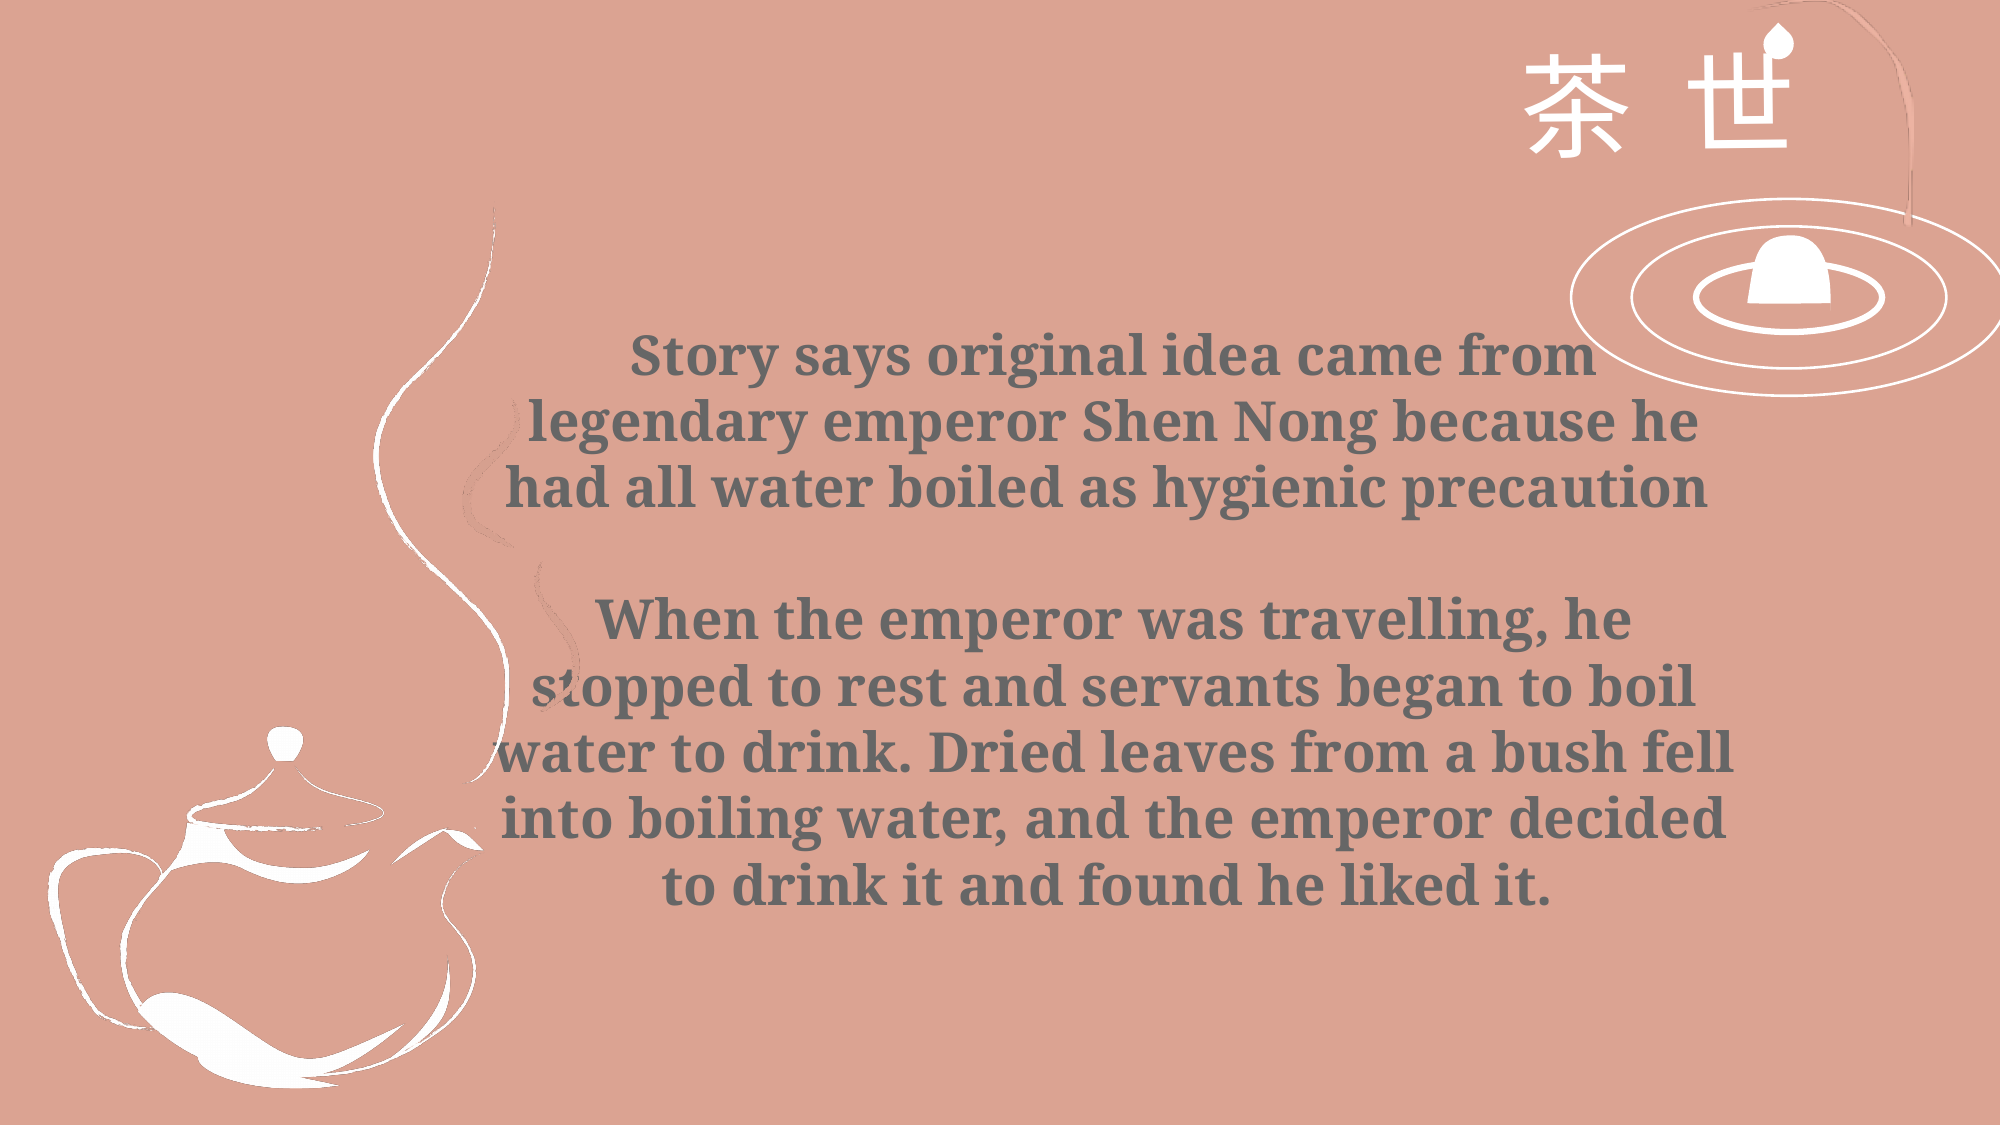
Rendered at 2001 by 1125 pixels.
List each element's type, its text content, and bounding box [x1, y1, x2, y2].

text_box Story says original idea came from legendary emperor Shen Nong because he had all water boiled as hygienic precaution When the emperor was travelling, he stopped to rest and servants began to boil water to drink. Dried leaves from a bush fell into boiling water, and the emperor decided to drink it and found he liked it. [476, 179, 1753, 924]
picture [1747, 0, 1915, 227]
picture [534, 561, 580, 714]
text_box [1631, 227, 1947, 369]
picture [47, 201, 520, 1089]
text_box [1747, 235, 1831, 311]
text_box [1571, 200, 2000, 396]
text_box [1695, 265, 1883, 333]
text_box 茶 世 [1511, 26, 1747, 180]
